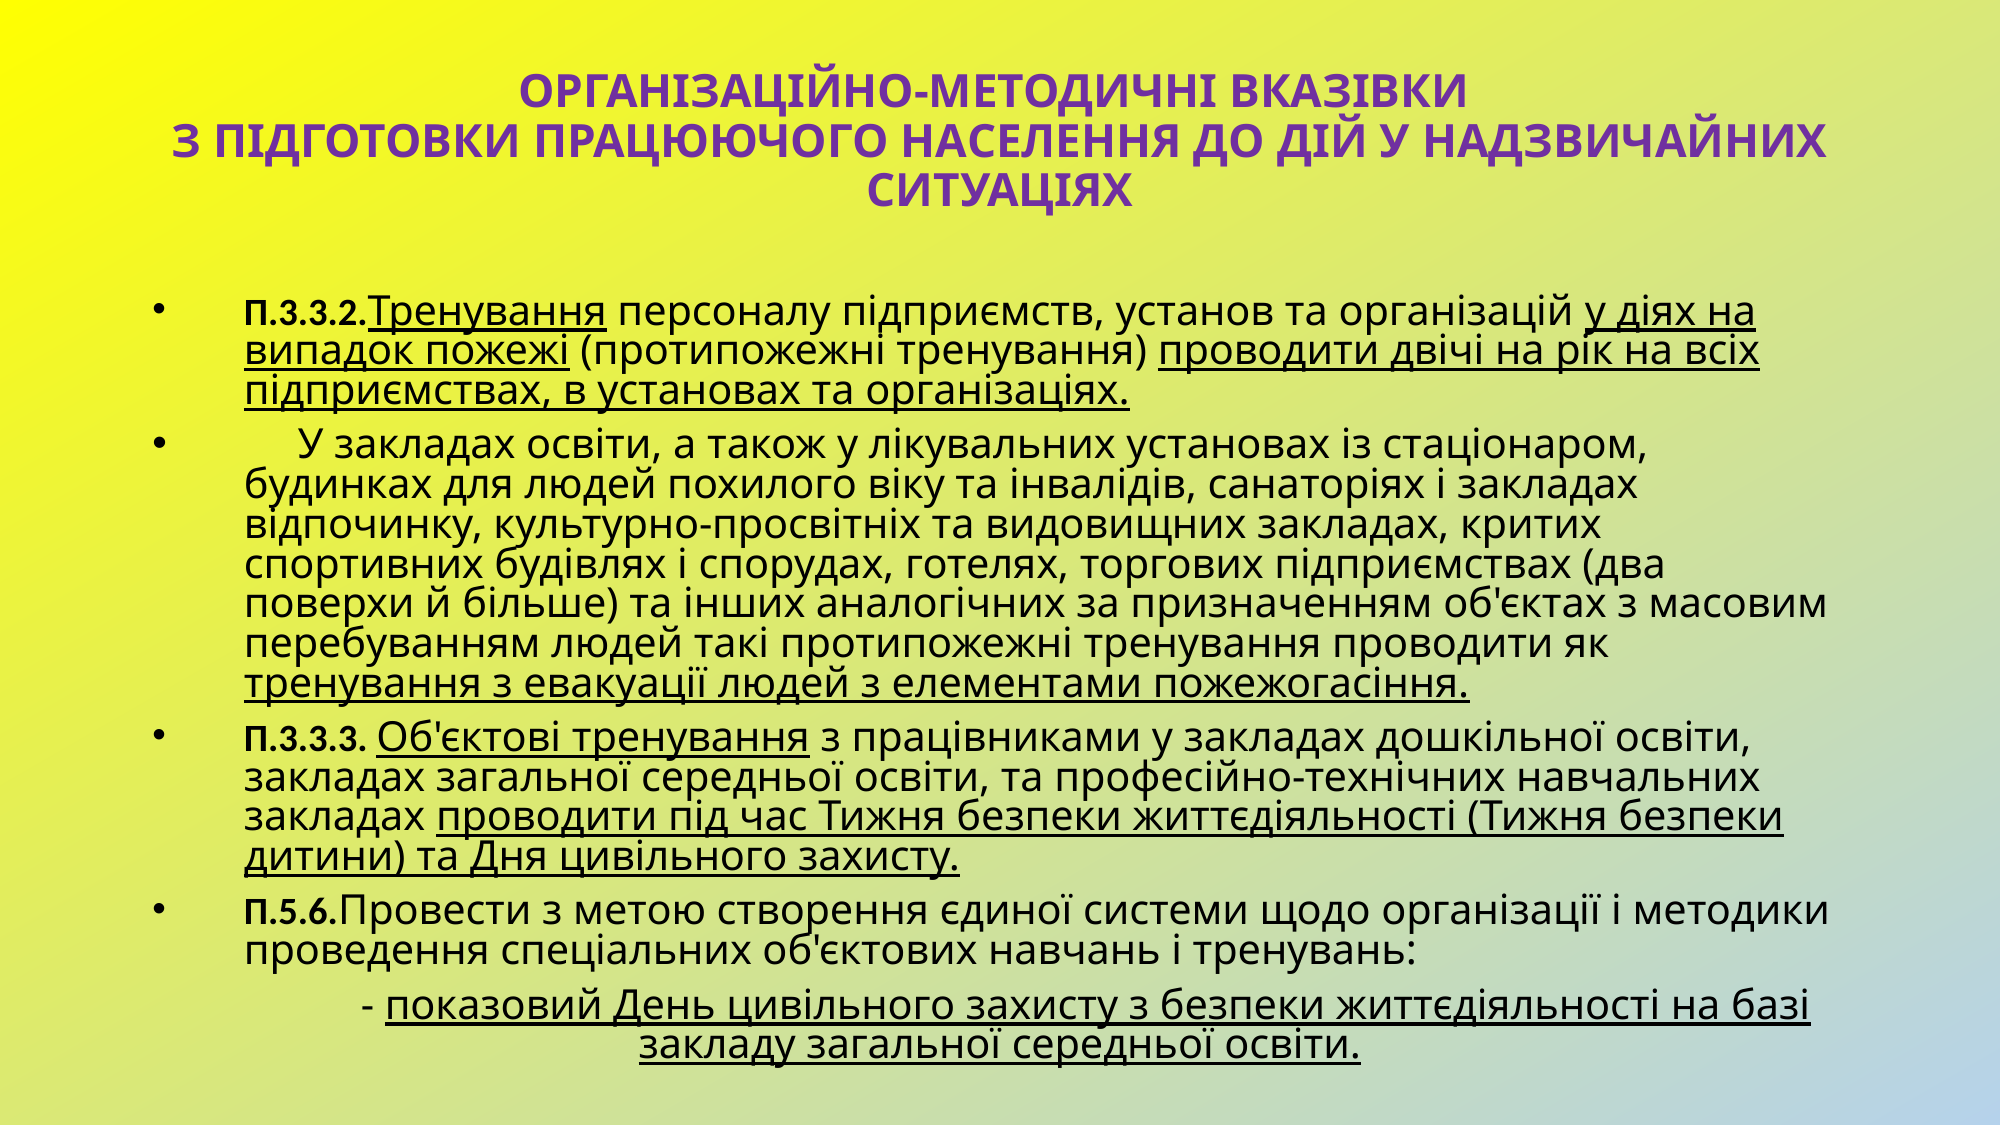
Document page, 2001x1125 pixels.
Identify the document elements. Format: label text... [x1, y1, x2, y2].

title ОРГАНІЗАЦІЙНО-МЕТОДИЧНІ ВКАЗІВКИ З ПІДГОТОВКИ ПРАЦЮЮЧОГО НАСЕЛЕННЯ ДО ДІЙ У НАДЗВИЧАЙНИХ СИТУАЦІЯХ [137, 59, 1863, 224]
list П.3.3.2.Тренування персоналу підприємств, установ та організацій у діях на випадок пожежі (протипожежні тренування) проводити двічі на рік на всіх підприємствах, в установах та організаціях. У закладах освіти, а також у лікувальних установах із стаціонаром, будинках для людей похилого віку та інвалідів, санаторіях і закладах відпочинку, культурно-просвітніх та видовищних закладах, критих спортивних будівлях і спорудах, готелях, торгових підприємствах (два поверхи й більше) та інших аналогічних за призначенням об'єктах з масовим перебуванням людей такі протипожежні тренування проводити як тренування з евакуації людей з елементами пожежогасіння. П.3.3.3. Об'єктові тренування з працівниками у закладах дошкільної освіти, закладах загальної середньої освіти, та професійно-технічних навчальних закладах проводити під час Тижня безпеки життєдіяльності (Тижня безпеки дитини) та Дня цивільного захисту. П.5.6.Провести з метою створення єдиної системи щодо організації і методики проведення спеціальних об'єктових навчань і тренувань: - показовий День цивільного захисту з безпеки життєдіяльності на базі закладу загальної середньої освіти. [137, 224, 1863, 1085]
